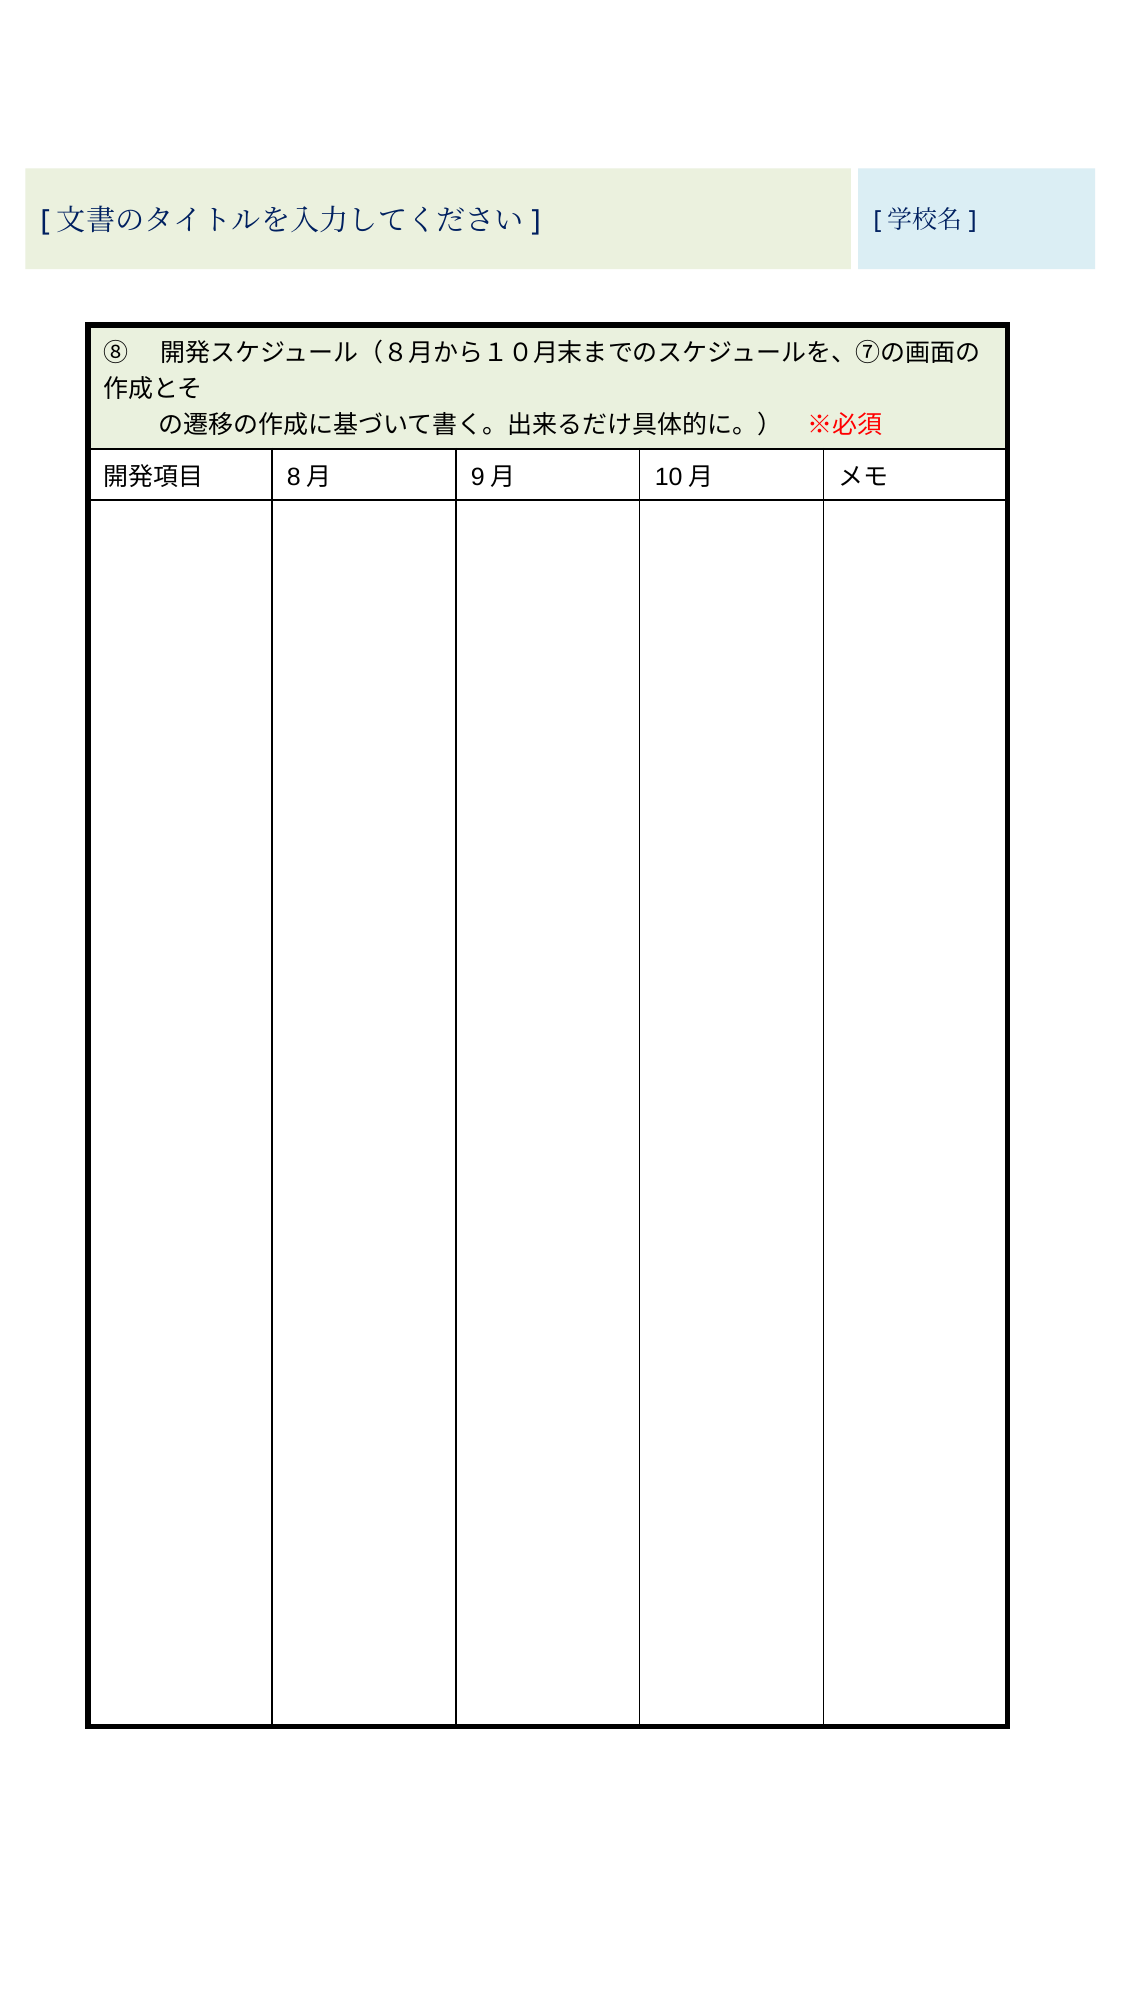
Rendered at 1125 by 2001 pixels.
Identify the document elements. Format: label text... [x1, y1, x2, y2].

table_cell [640, 501, 823, 1724]
table_cell [457, 501, 639, 1724]
table_cell 8月 [273, 450, 455, 499]
table_cell 10月 [640, 450, 823, 499]
table_header ⑧ 開発スケジュール（８月から１０月末までのスケジュールを、⑦の画面の作成とそ の遷移の作成に基づいて書く。出来るだけ具体的に。） ※必須 [91, 328, 1005, 448]
table_cell メモ [824, 450, 1005, 499]
table_cell 開発項目 [91, 450, 271, 499]
table_cell [91, 501, 271, 1724]
table_cell [273, 501, 455, 1724]
table_cell [824, 501, 1005, 1724]
table_cell 9月 [457, 450, 639, 499]
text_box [25, 168, 1096, 270]
